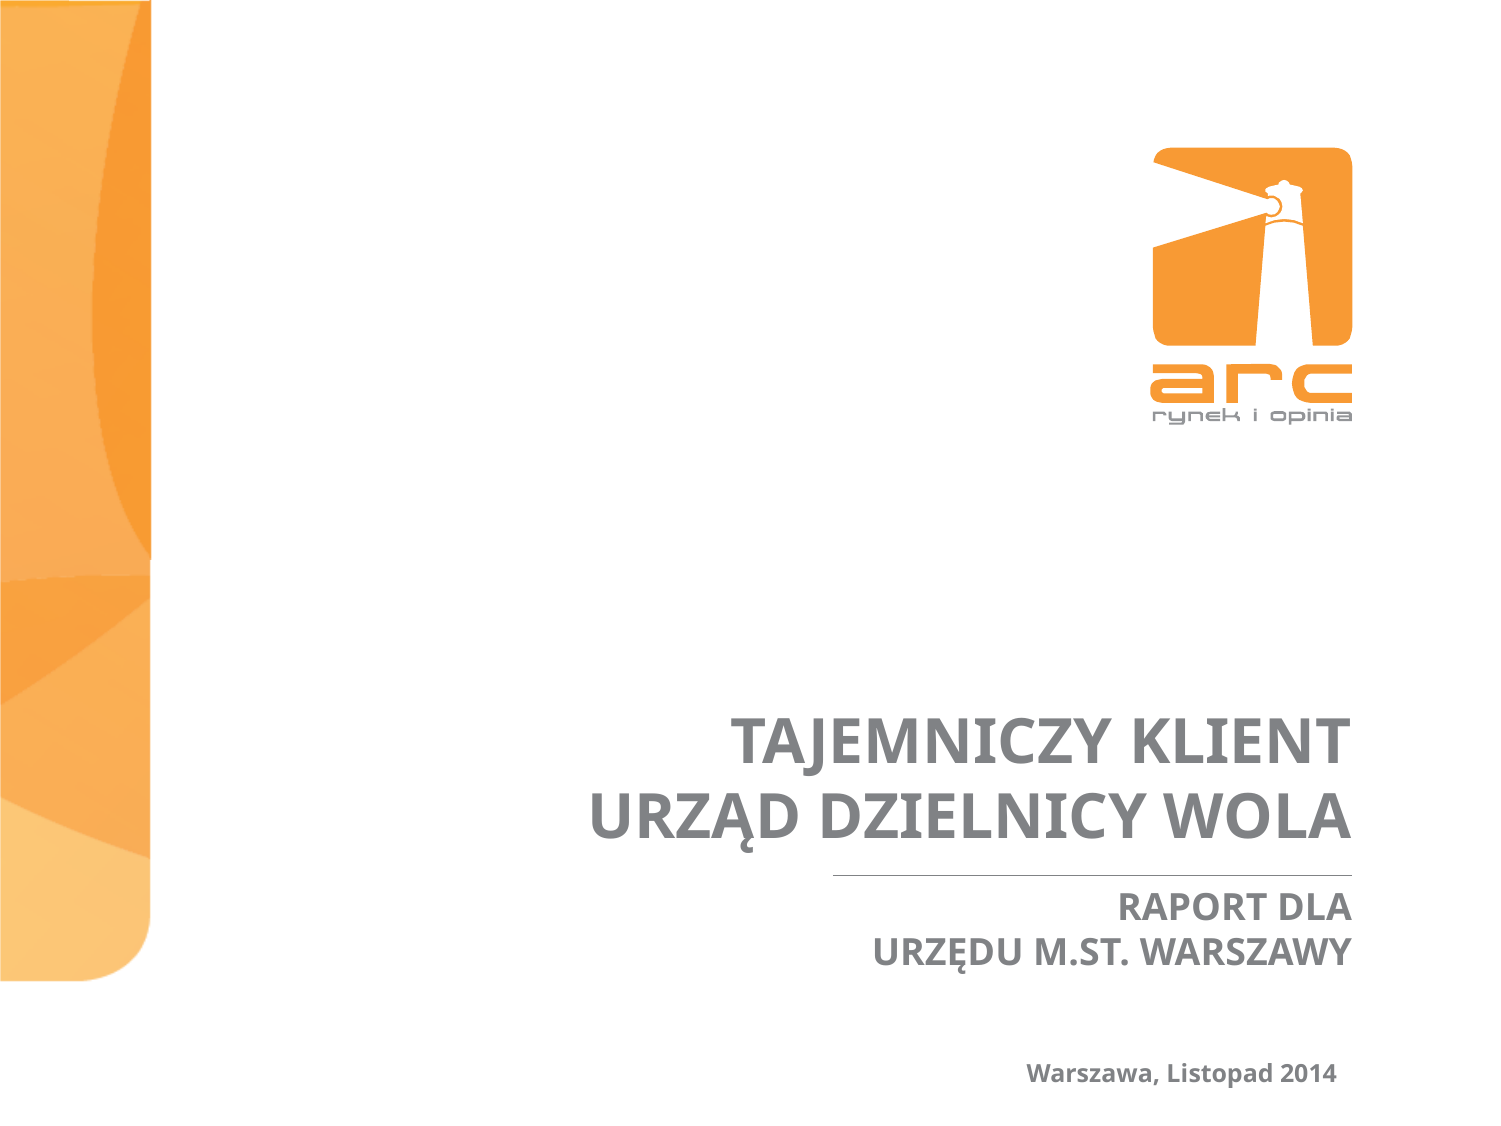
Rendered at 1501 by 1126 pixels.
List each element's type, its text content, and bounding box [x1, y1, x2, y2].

title TAJEMNICZY KLIENT URZĄD DZIELNICY WOLA [407, 627, 1353, 857]
subtitle RAPORT DLA URZĘDU M.ST. WARSZAWY [407, 857, 1353, 959]
slide_number Warszawa, Listopad 2014 [1002, 1042, 1353, 1103]
